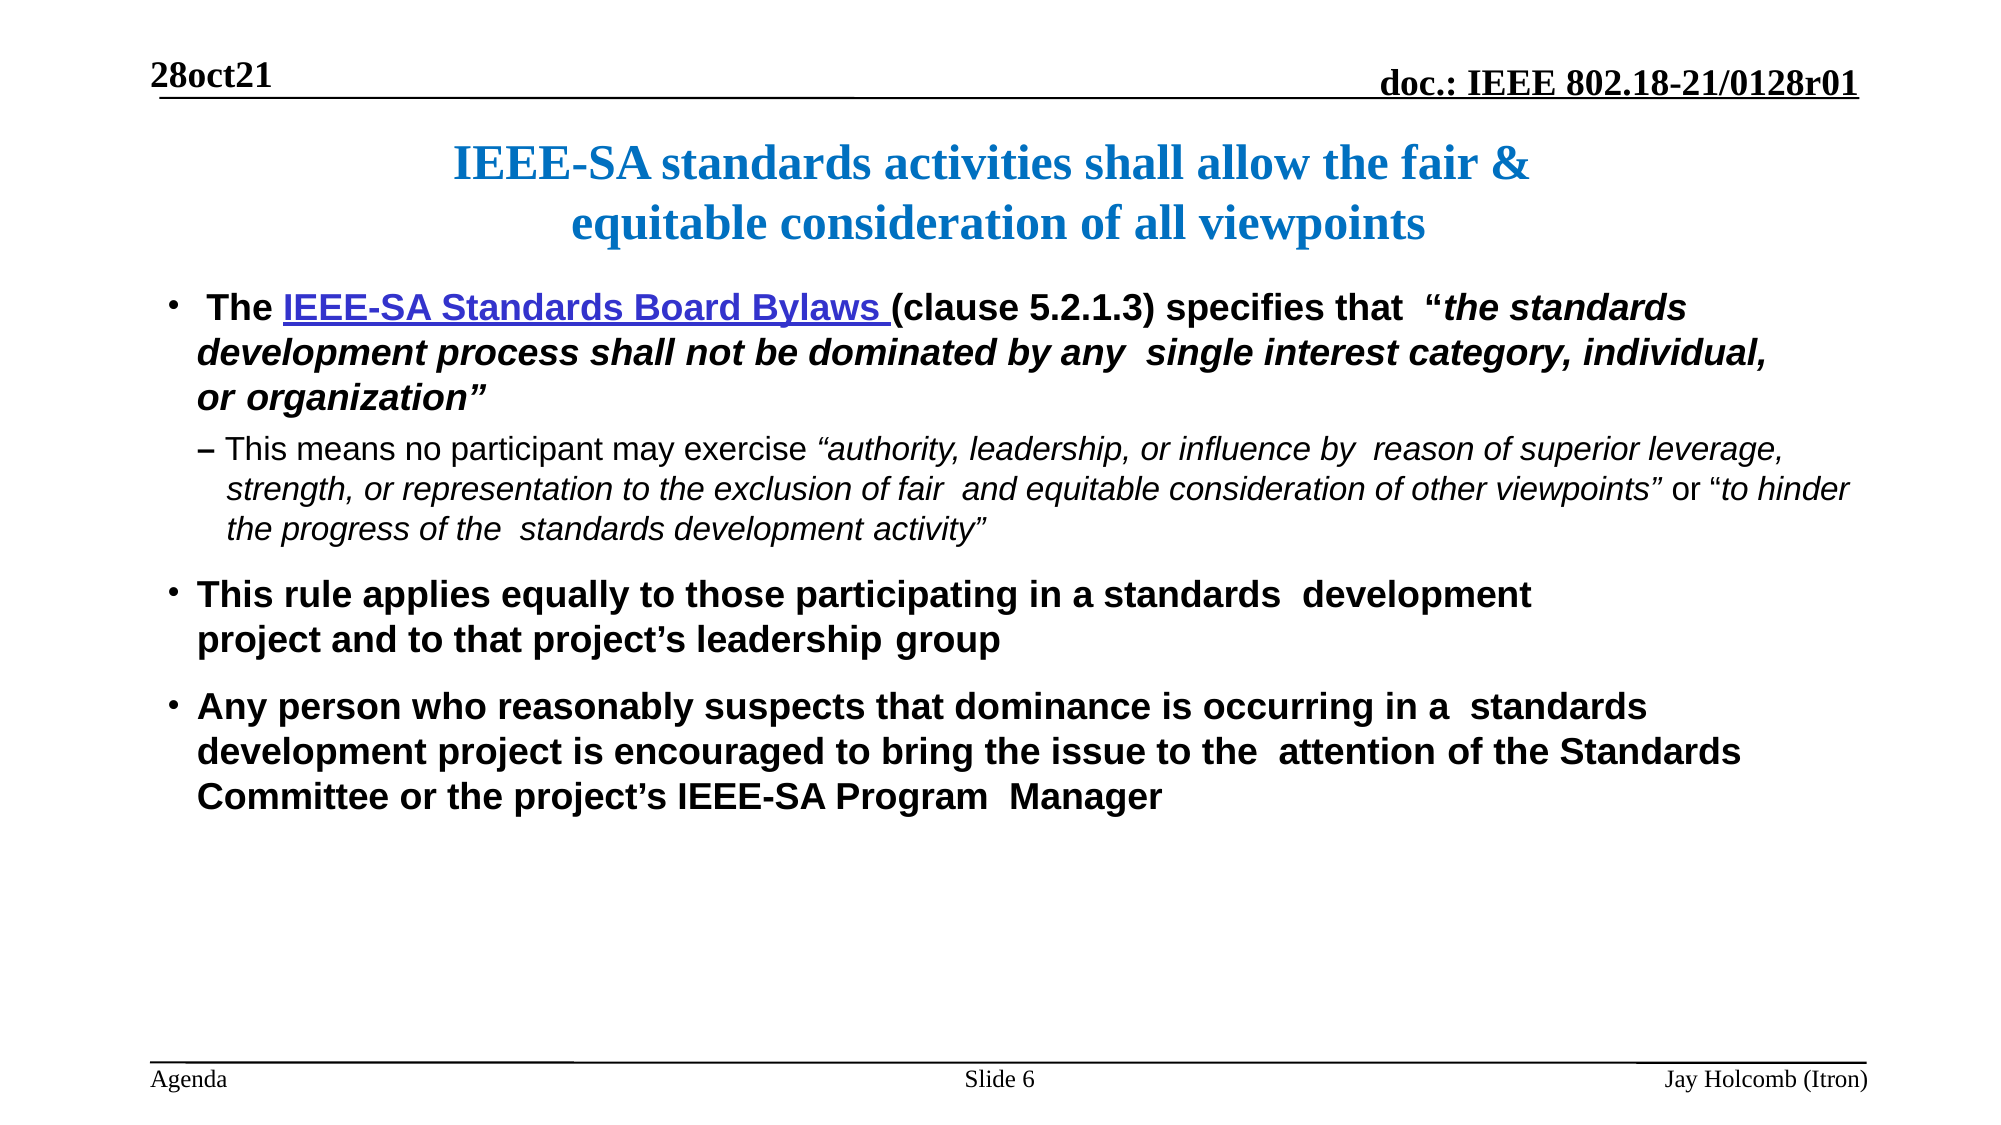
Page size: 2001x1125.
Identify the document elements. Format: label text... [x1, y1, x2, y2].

list The IEEE-SA Standards Board Bylaws (clause 5.2.1.3) specifies that “the standards development process shall not be dominated by any single interest category, individual, or organization” – This means no participant may exercise “authority, leadership, or influence by reason of superior leverage, strength, or representation to the exclusion of fair and equitable consideration of other viewpoints” or “to hinder the progress of the standards development activity” This rule applies equally to those participating in a standards development project and to that project’s leadership group Any person who reasonably suspects that dominance is occurring in a standards development project is encouraged to bring the issue to the attention of the Standards Committee or the project’s IEEE-SA Program Manager [149, 274, 1869, 950]
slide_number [149, 49, 651, 95]
footer Jay Holcomb (Itron) [1171, 1061, 1869, 1093]
title IEEE-SA standards activities shall allow the fair & equitable consideration of all viewpoints [360, 104, 1637, 274]
slide_number Slide 6 [933, 1061, 1067, 1123]
